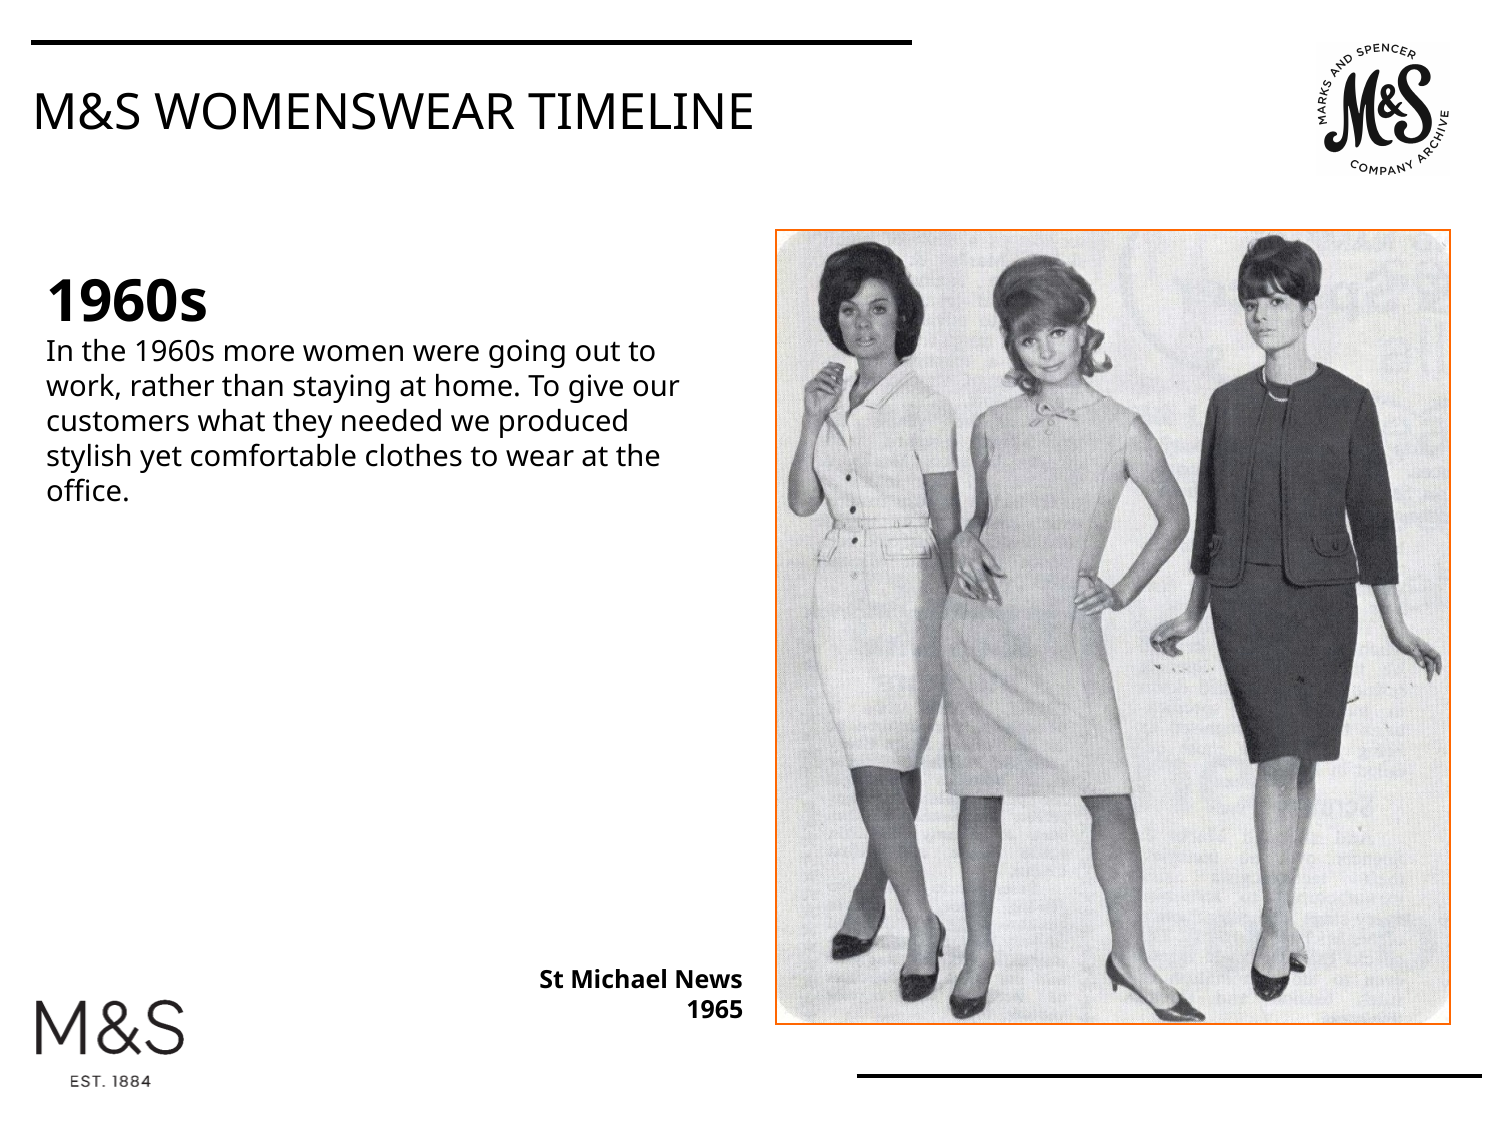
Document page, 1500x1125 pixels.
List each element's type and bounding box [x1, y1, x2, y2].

text_box [17, 42, 1483, 1092]
